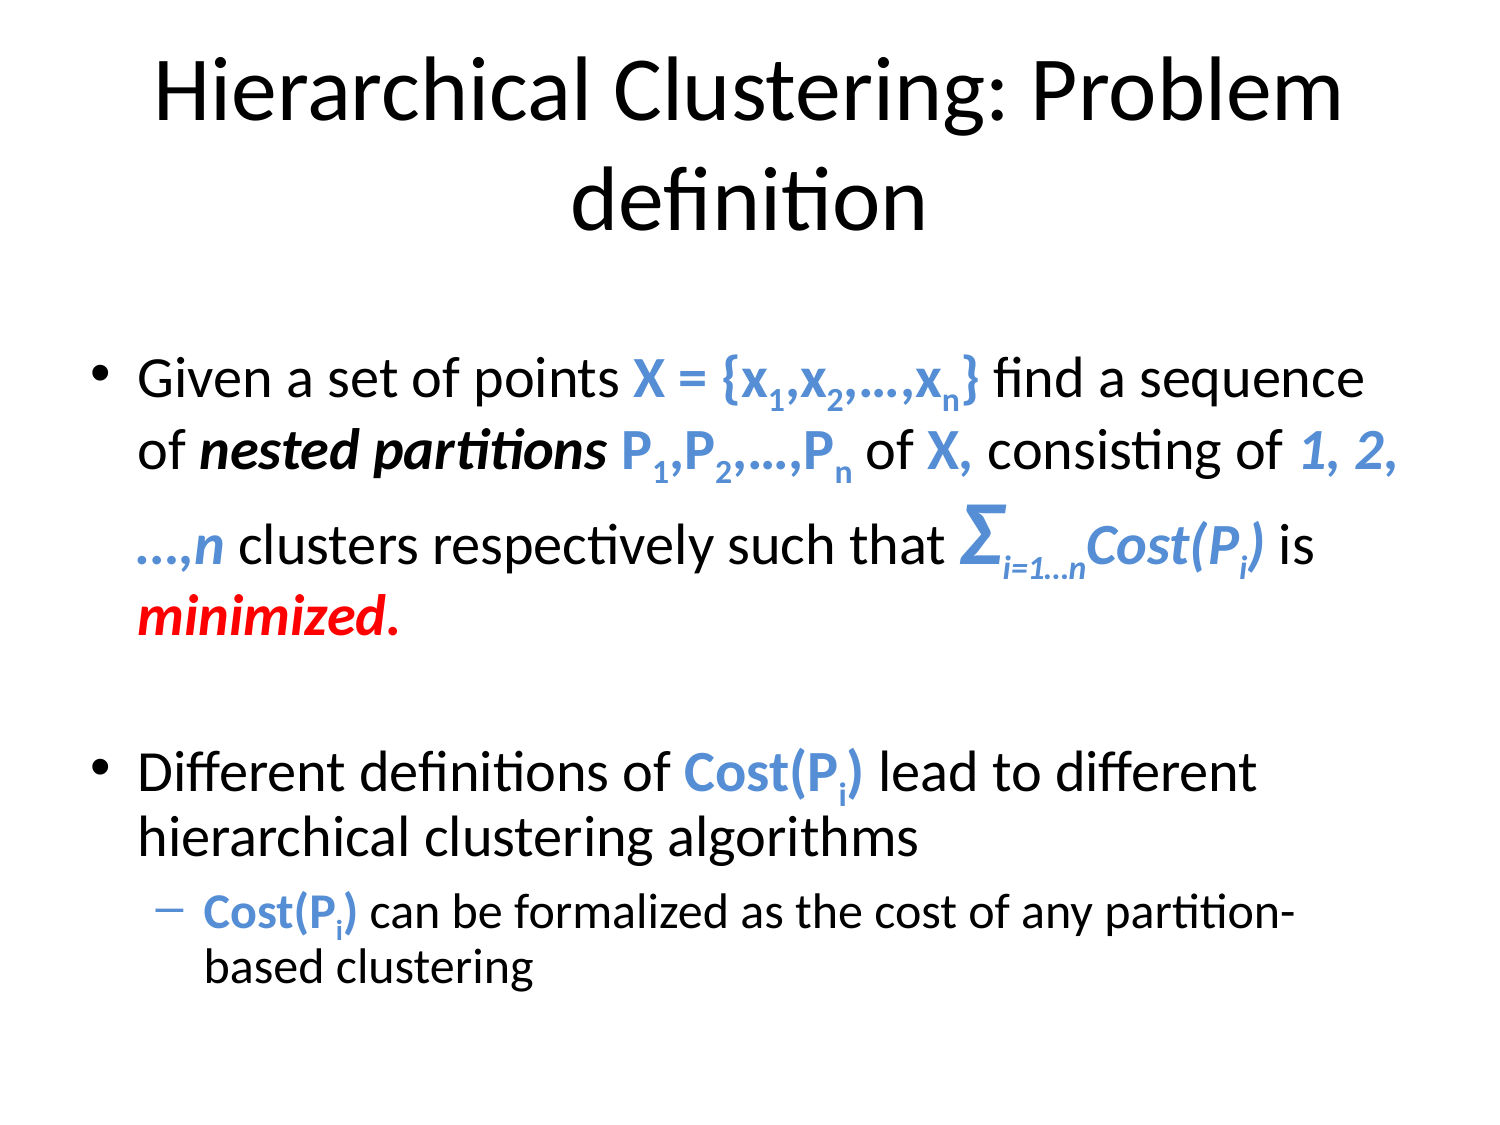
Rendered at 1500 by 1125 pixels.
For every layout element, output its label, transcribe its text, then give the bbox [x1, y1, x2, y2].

list Given a set of points X = {x1,x2,…,xn} find a sequence of nested partitions P1,P2,…,Pn of X, consisting of 1, 2,…,n clusters respectively such that Σi=1…nCost(Pi) is minimized. Different definitions of Cost(Pi) lead to different hierarchical clustering algorithms Cost(Pi) can be formalized as the cost of any partition-based clustering [74, 332, 1426, 1076]
title Hierarchical Clustering: Problem definition [74, 44, 1426, 233]
